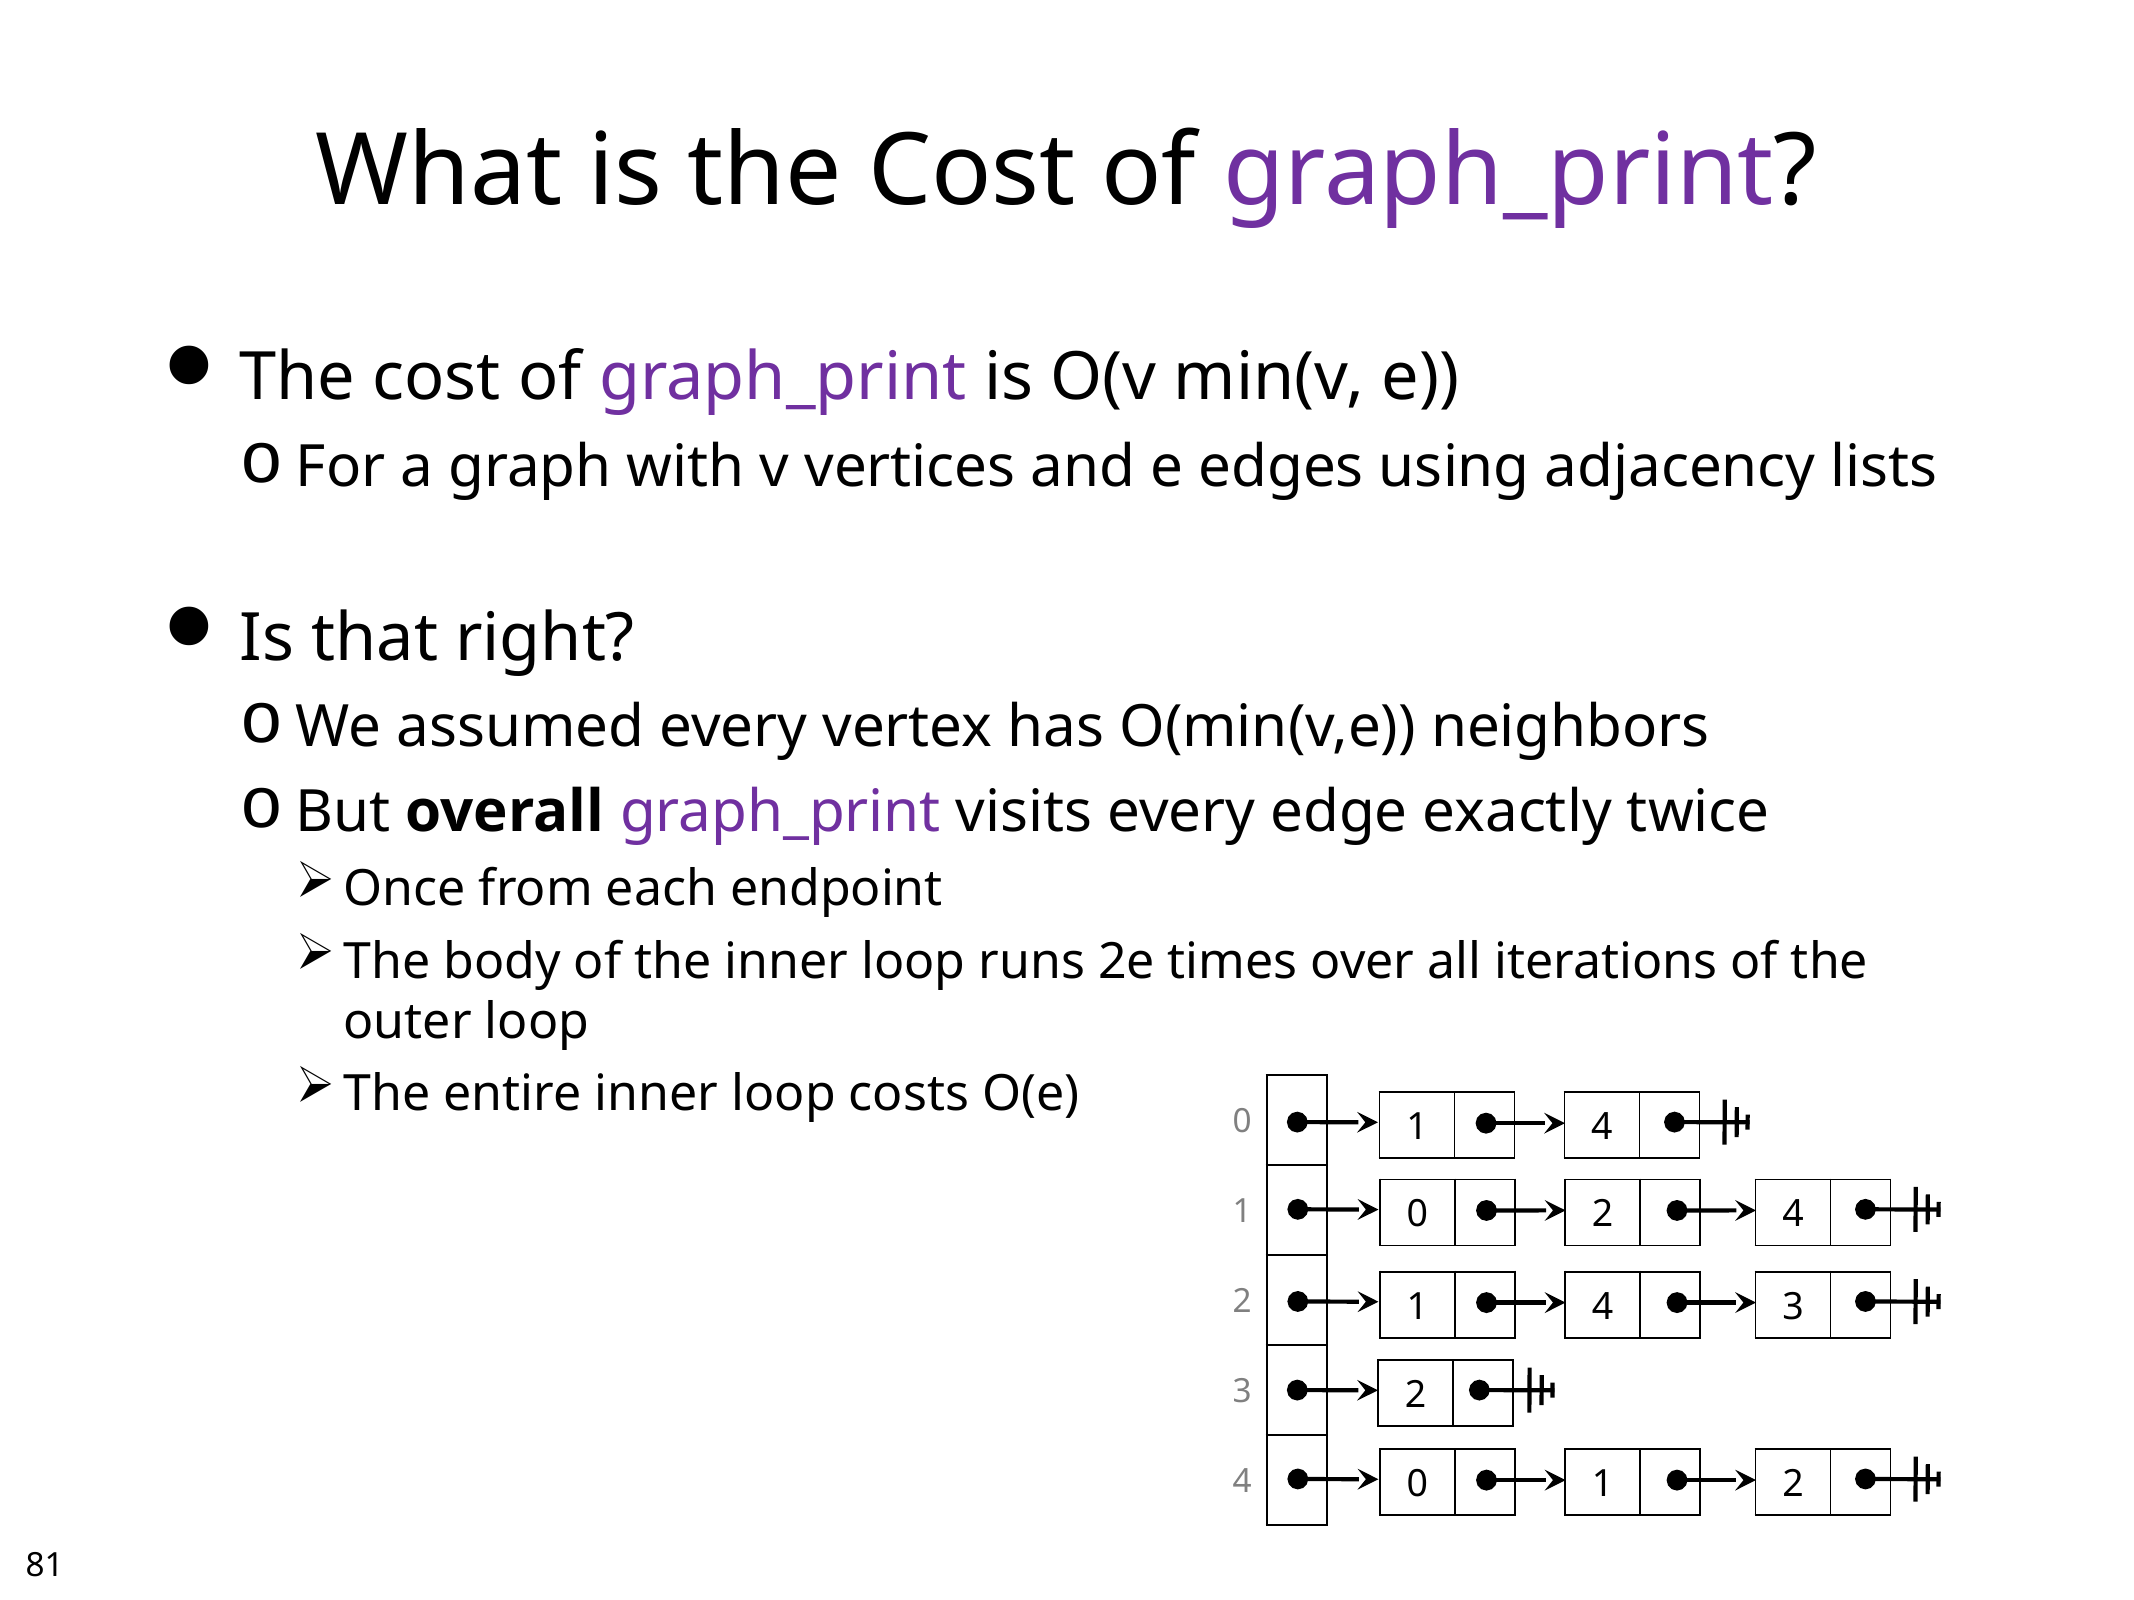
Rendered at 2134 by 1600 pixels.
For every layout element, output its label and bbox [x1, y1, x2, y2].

text_box [1674, 1099, 1750, 1145]
table_header [1456, 1450, 1514, 1514]
table_header [1456, 1180, 1514, 1245]
table_header [1640, 1093, 1699, 1157]
table_header [1454, 1361, 1512, 1425]
table_header [1456, 1273, 1514, 1337]
table_header [1641, 1273, 1699, 1337]
text_box [1297, 1109, 1405, 1135]
text_box [1486, 1467, 1591, 1493]
table_header [1379, 1361, 1452, 1425]
table_header [1217, 1075, 1266, 1165]
text_box [1485, 1110, 1591, 1136]
text_box [1865, 1456, 1941, 1502]
table_header [1831, 1450, 1890, 1514]
text_box [1676, 1467, 1781, 1493]
table_cell [1217, 1165, 1266, 1525]
list [155, 324, 1978, 1457]
title [155, 41, 1978, 289]
table_header [1566, 1273, 1639, 1337]
table_header [1756, 1450, 1830, 1514]
table_header [1381, 1273, 1454, 1337]
table_header [1565, 1093, 1639, 1157]
table_cell [1268, 1256, 1326, 1344]
table_header [1268, 1076, 1326, 1164]
table_header [1566, 1180, 1639, 1245]
table_header [1641, 1180, 1699, 1245]
table_cell [1268, 1346, 1326, 1434]
table_header [1381, 1450, 1454, 1514]
table_header [1566, 1450, 1639, 1514]
text_box [1676, 1290, 1781, 1316]
table_header [1831, 1273, 1890, 1337]
table_header [1756, 1180, 1830, 1245]
text_box [1297, 1466, 1405, 1492]
text_box [1297, 1196, 1405, 1222]
slide_number [16, 1533, 74, 1588]
text_box [1479, 1367, 1555, 1413]
text_box [1865, 1186, 1941, 1233]
text_box [1865, 1278, 1941, 1325]
text_box [1486, 1290, 1591, 1316]
table_header [1455, 1093, 1514, 1157]
text_box [1486, 1197, 1591, 1223]
table_header [1380, 1093, 1454, 1157]
table_cell [1268, 1166, 1326, 1254]
table_header [1831, 1180, 1890, 1245]
text_box [1297, 1377, 1403, 1403]
table_cell [1268, 1436, 1326, 1524]
text_box [1676, 1197, 1781, 1223]
table_header [1756, 1273, 1830, 1337]
table_header [1641, 1450, 1699, 1514]
table_header [1381, 1180, 1454, 1245]
text_box [1297, 1289, 1405, 1315]
